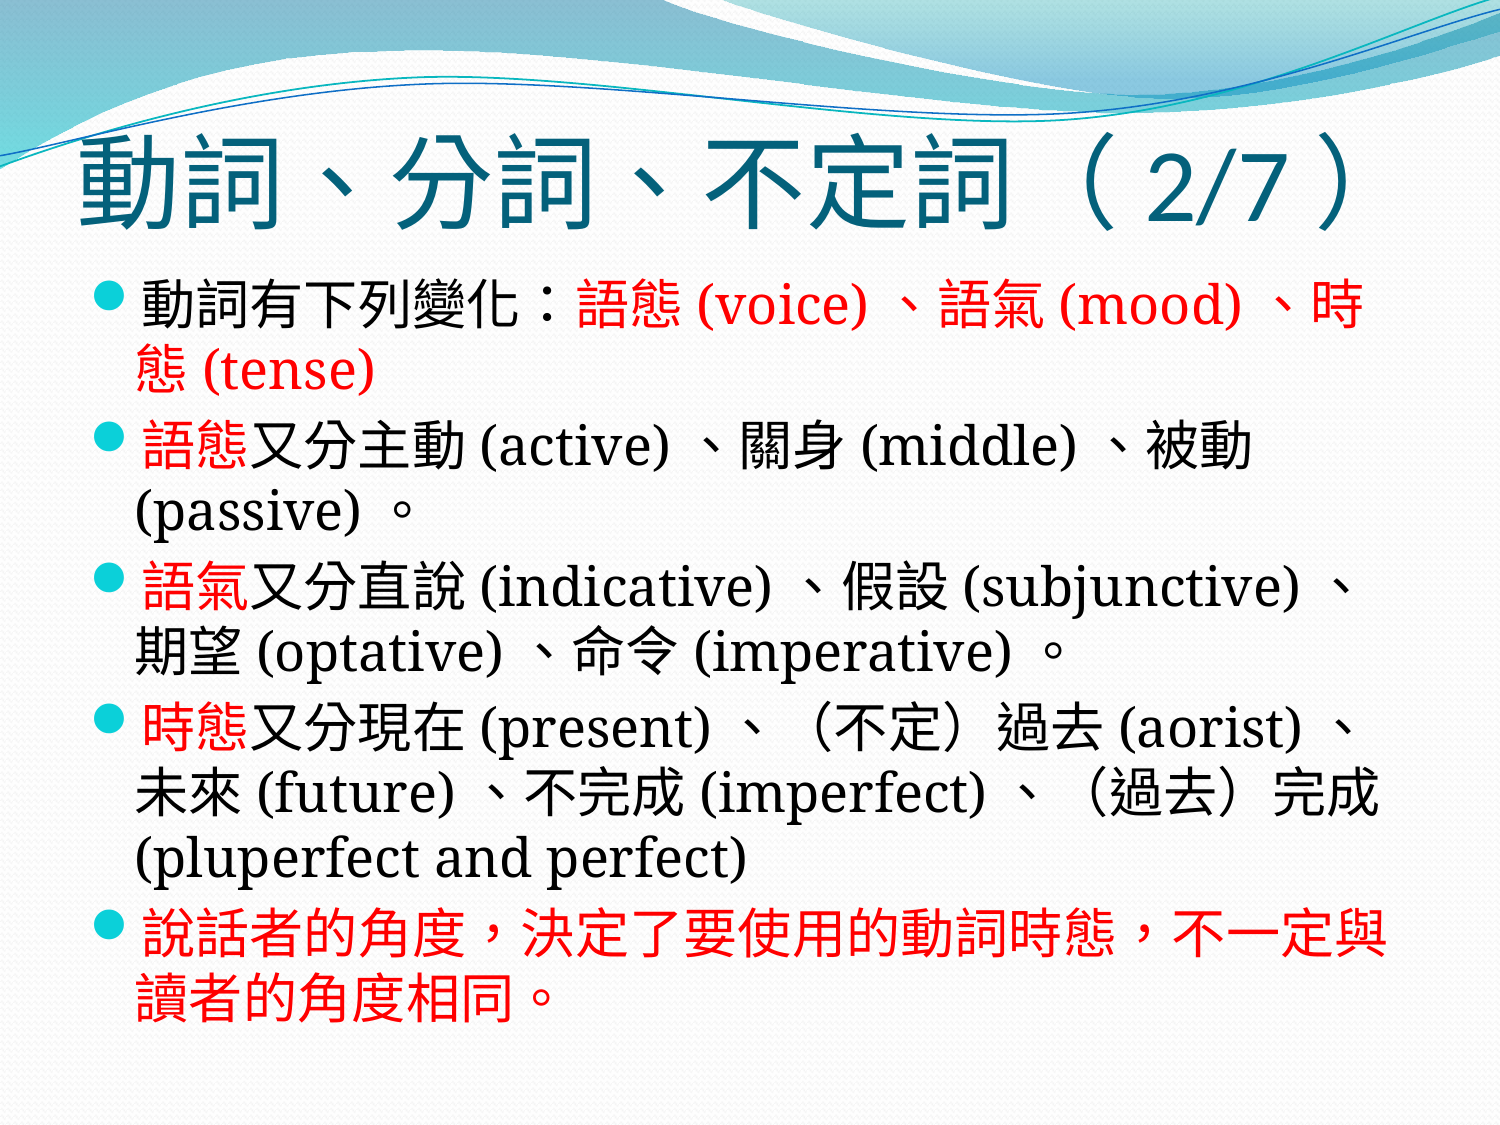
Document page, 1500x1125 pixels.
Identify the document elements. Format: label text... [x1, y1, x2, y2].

title 動詞、分詞、不定詞（2/7） [76, 54, 1427, 243]
list 動詞有下列變化：語態(voice)、語氣(mood)、時態(tense) 語態又分主動(active)、關身(middle)、被動(passive)。 語氣又分直說(indicative)、假設(subjunctive)、期望(optative)、命令(imperative)。 時態又分現在(present)、（不定）過去(aorist)、未來(future)、不完成(imperfect)、（過去）完成(pluperfect and perfect) 說話者的角度，決定了要使用的動詞時態，不一定與讀者的角度相同。 [75, 262, 1425, 1071]
